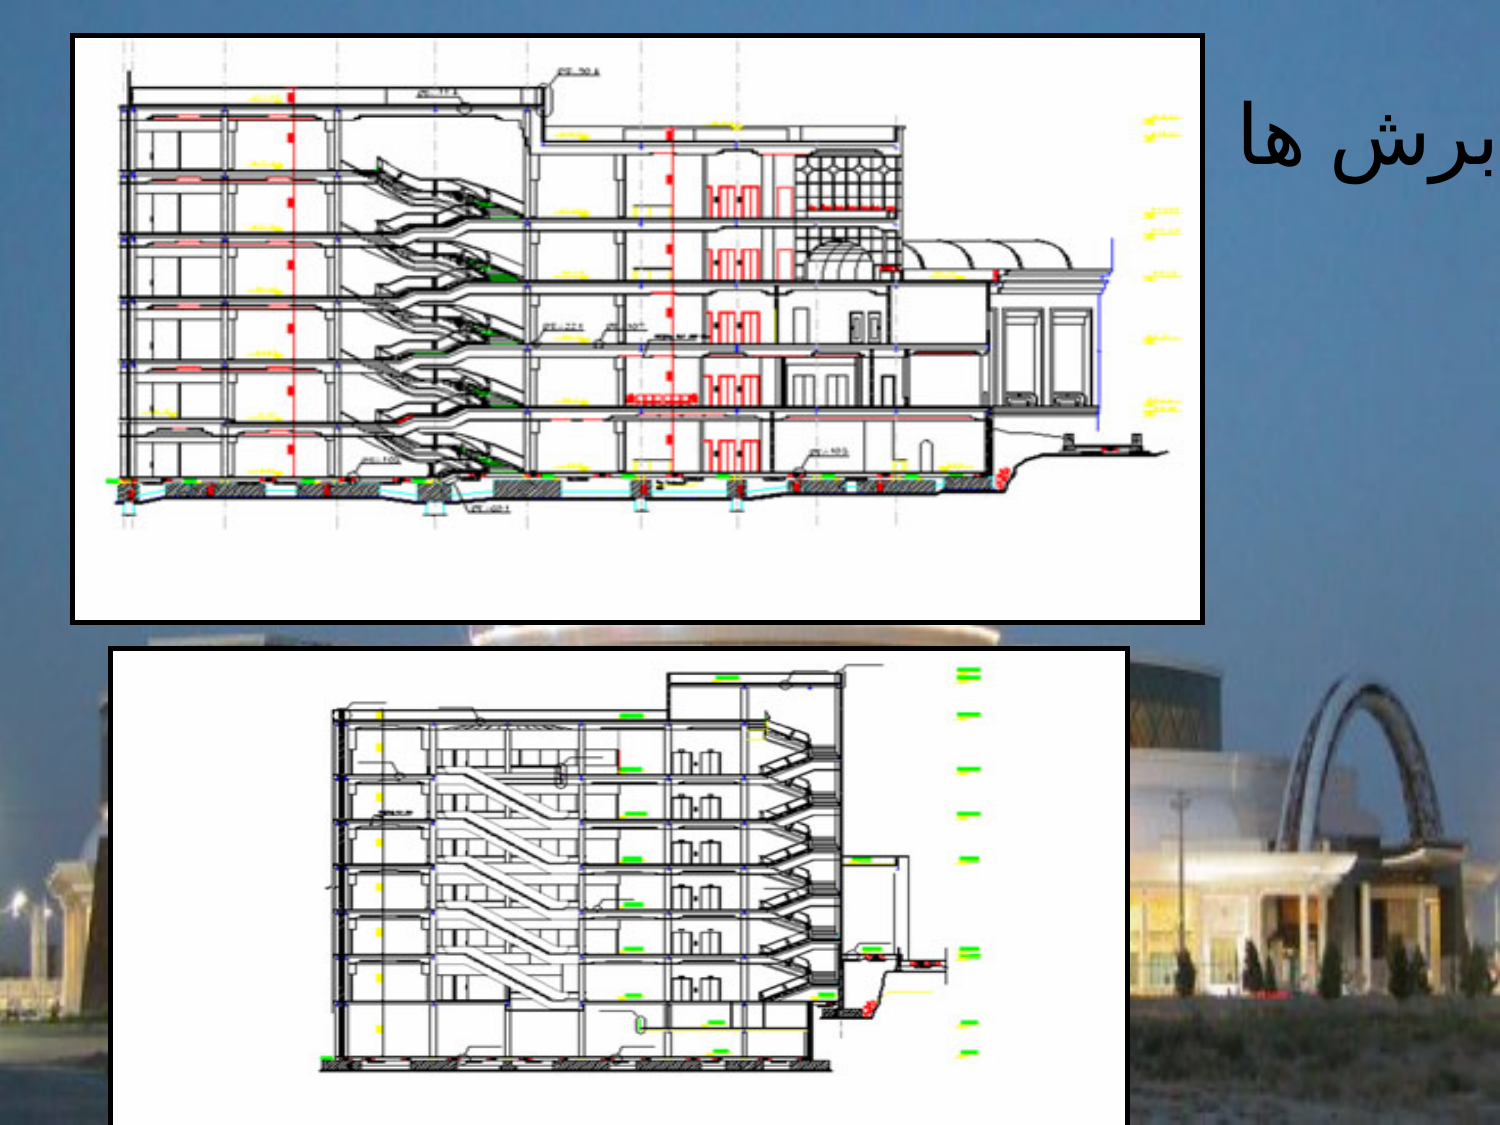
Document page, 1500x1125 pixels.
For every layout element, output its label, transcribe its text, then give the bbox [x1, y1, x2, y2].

picture [112, 650, 1125, 1125]
title برش ها [1212, 87, 1500, 175]
picture [0, 0, 1500, 1125]
